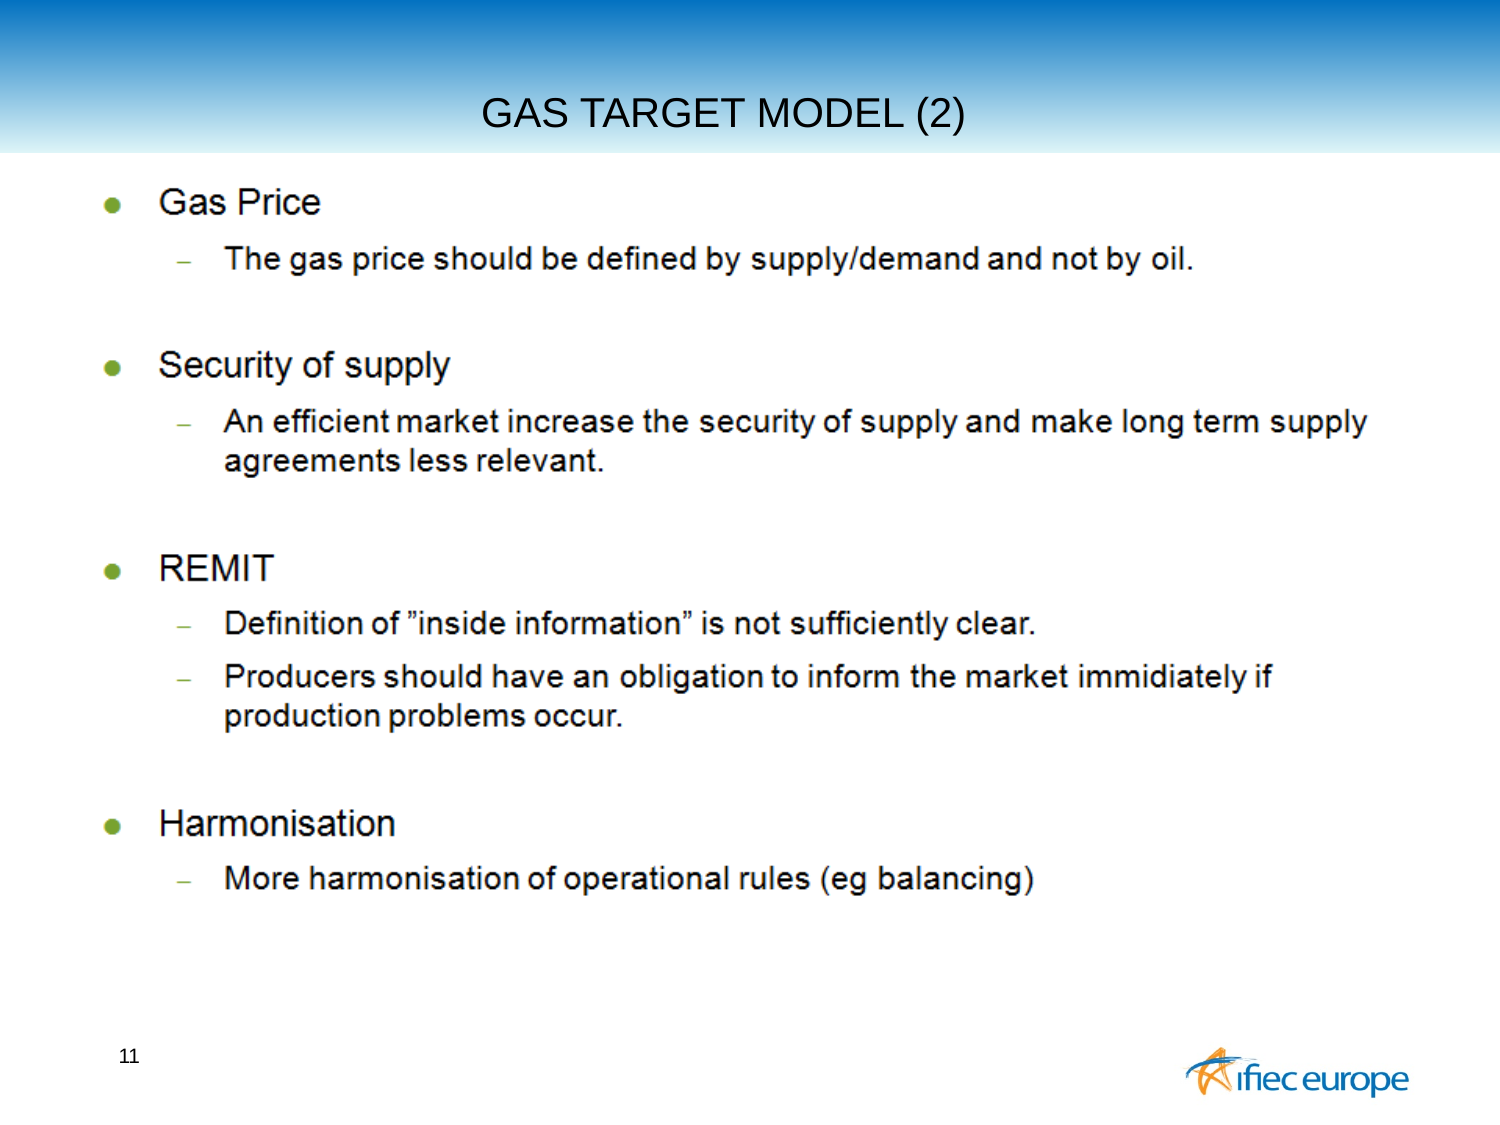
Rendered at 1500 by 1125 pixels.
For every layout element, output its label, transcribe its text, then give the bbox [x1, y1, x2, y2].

text_box GAS TARGET MODEL (2) [466, 78, 995, 143]
picture [1151, 1021, 1435, 1125]
slide_number 11 [64, 1034, 156, 1102]
picture [85, 165, 1414, 960]
